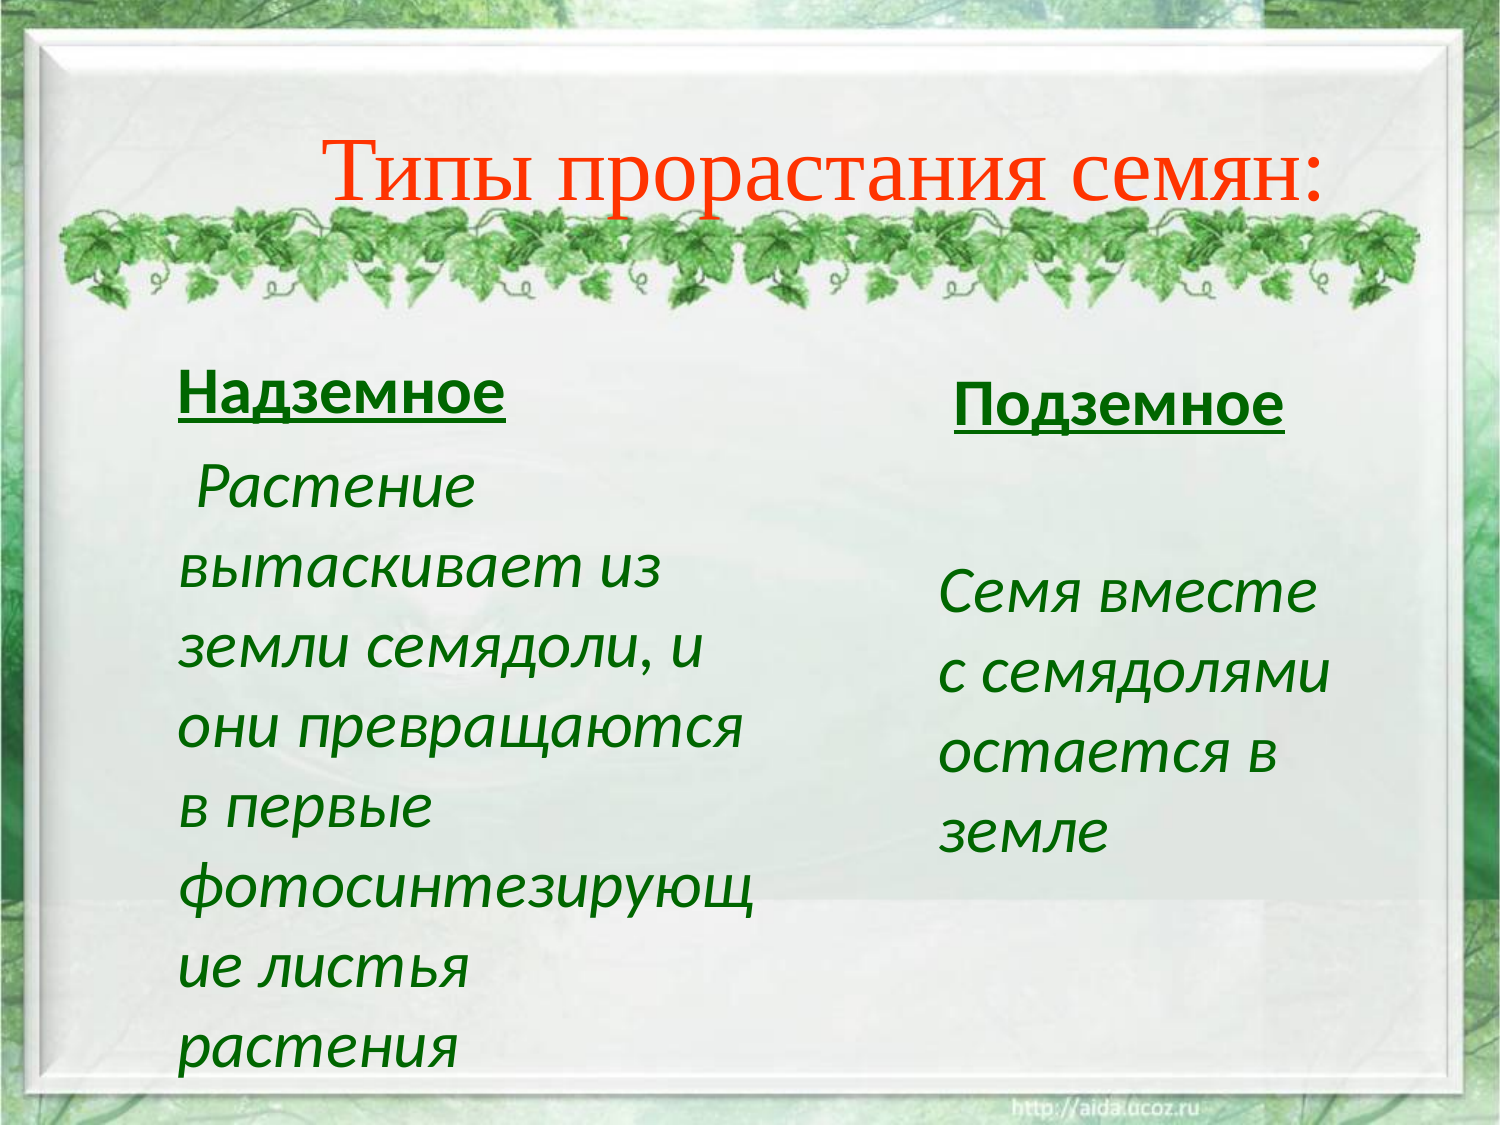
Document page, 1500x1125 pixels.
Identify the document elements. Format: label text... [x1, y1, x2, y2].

picture [0, 0, 1500, 1125]
title Типы прорастания семян: [149, 49, 1500, 278]
list Надземное Растение вытаскивает из земли семядоли, и они превращаются в первые фотосинтезирующие листья растения [74, 339, 774, 1006]
list Подземное Семя вместе с семядолями остается в земле [866, 351, 1360, 1006]
